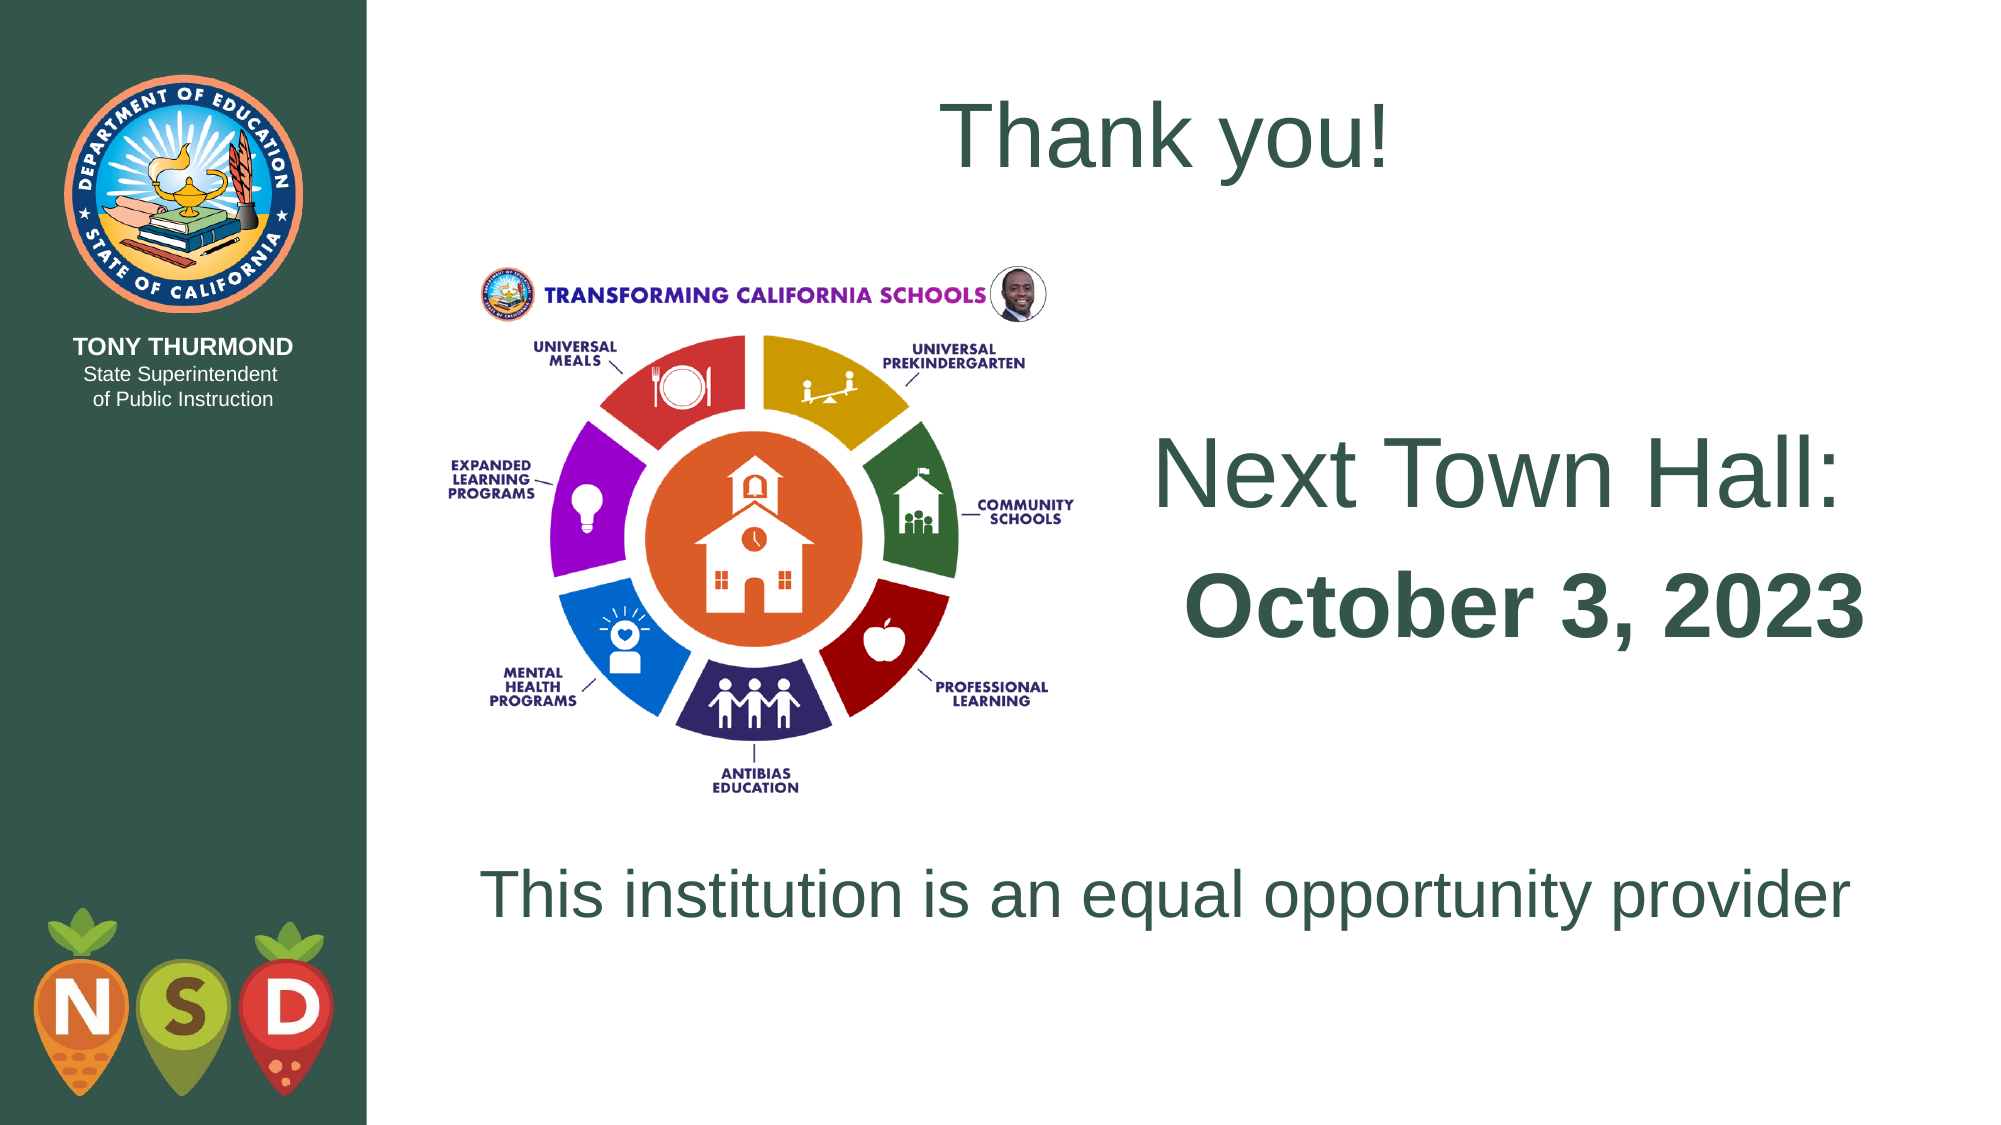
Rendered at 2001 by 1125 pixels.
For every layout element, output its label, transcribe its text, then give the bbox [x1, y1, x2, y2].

title Thank you! [415, 37, 1916, 225]
list This institution is an equal opportunity provider [464, 843, 1892, 945]
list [425, 253, 1083, 800]
list Next Town Hall: October 3, 2023 [1025, 400, 2000, 865]
picture [64, 74, 303, 313]
picture [13, 892, 354, 1108]
